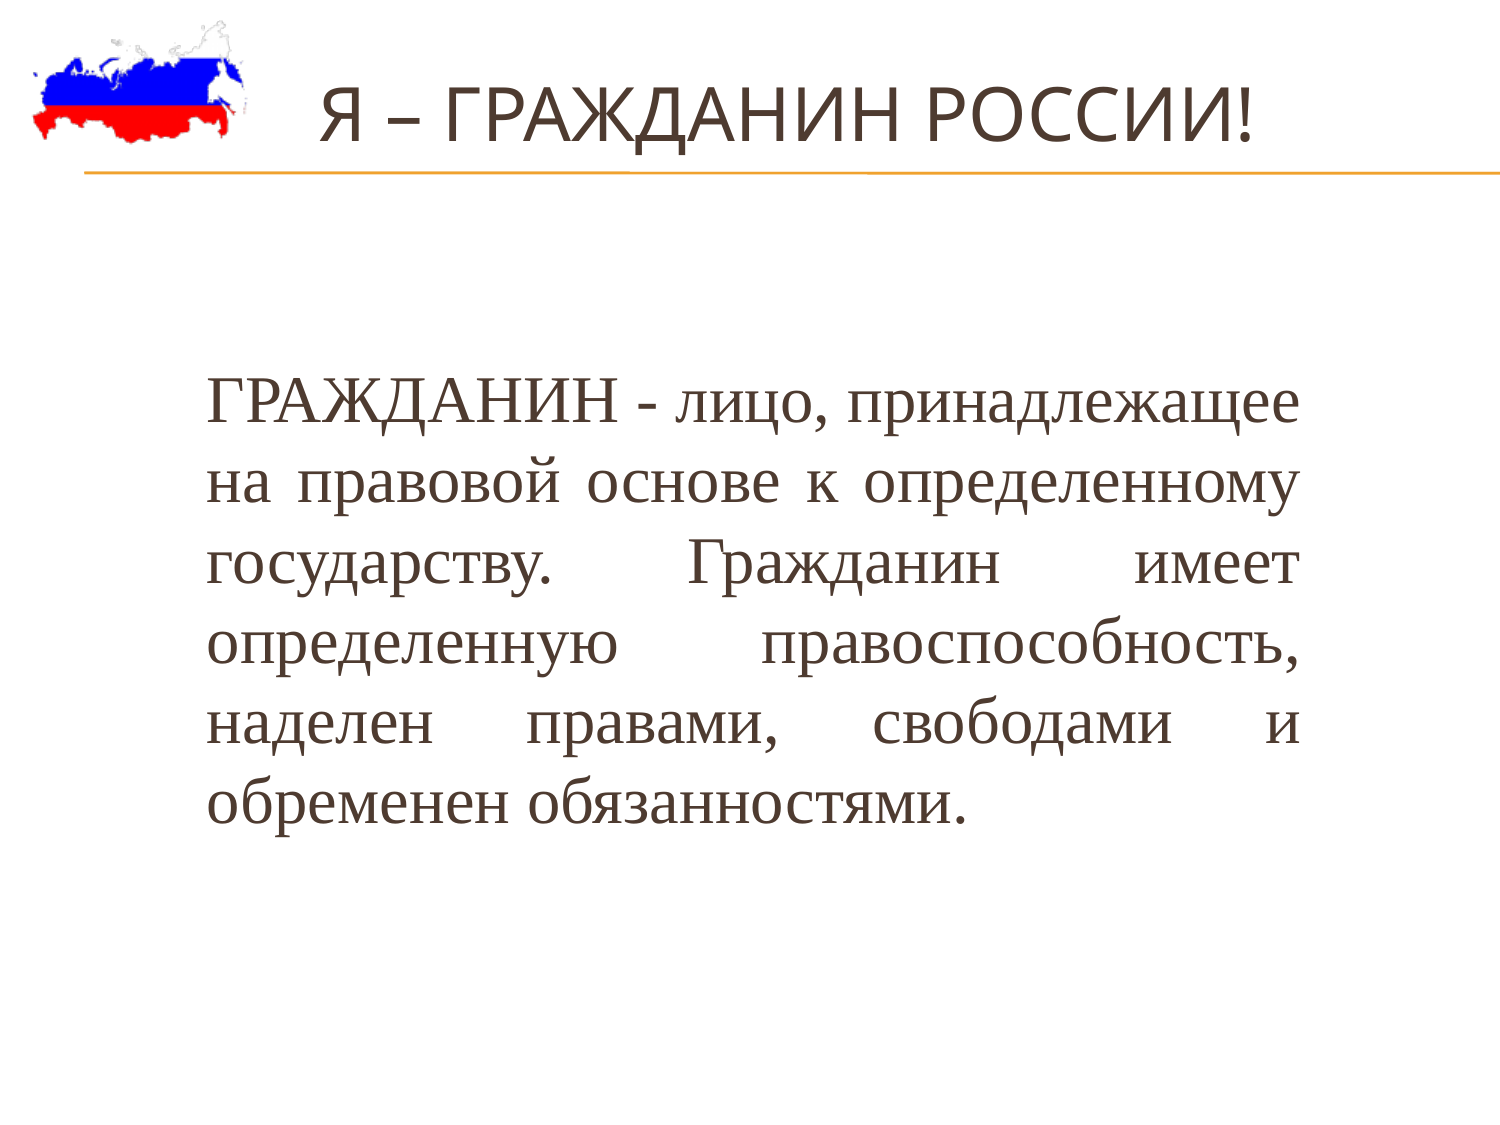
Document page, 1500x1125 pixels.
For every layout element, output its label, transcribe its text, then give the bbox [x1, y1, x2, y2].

title Я – гражданин России! [75, 42, 1500, 181]
list ГРАЖДАНИН - лицо, принадлежащее на правовой основе к определенному государству. Гражданин имеет определенную правоспособность, наделен правами, свободами и обременен обязанностями. [135, 255, 1317, 941]
picture [29, 20, 255, 150]
